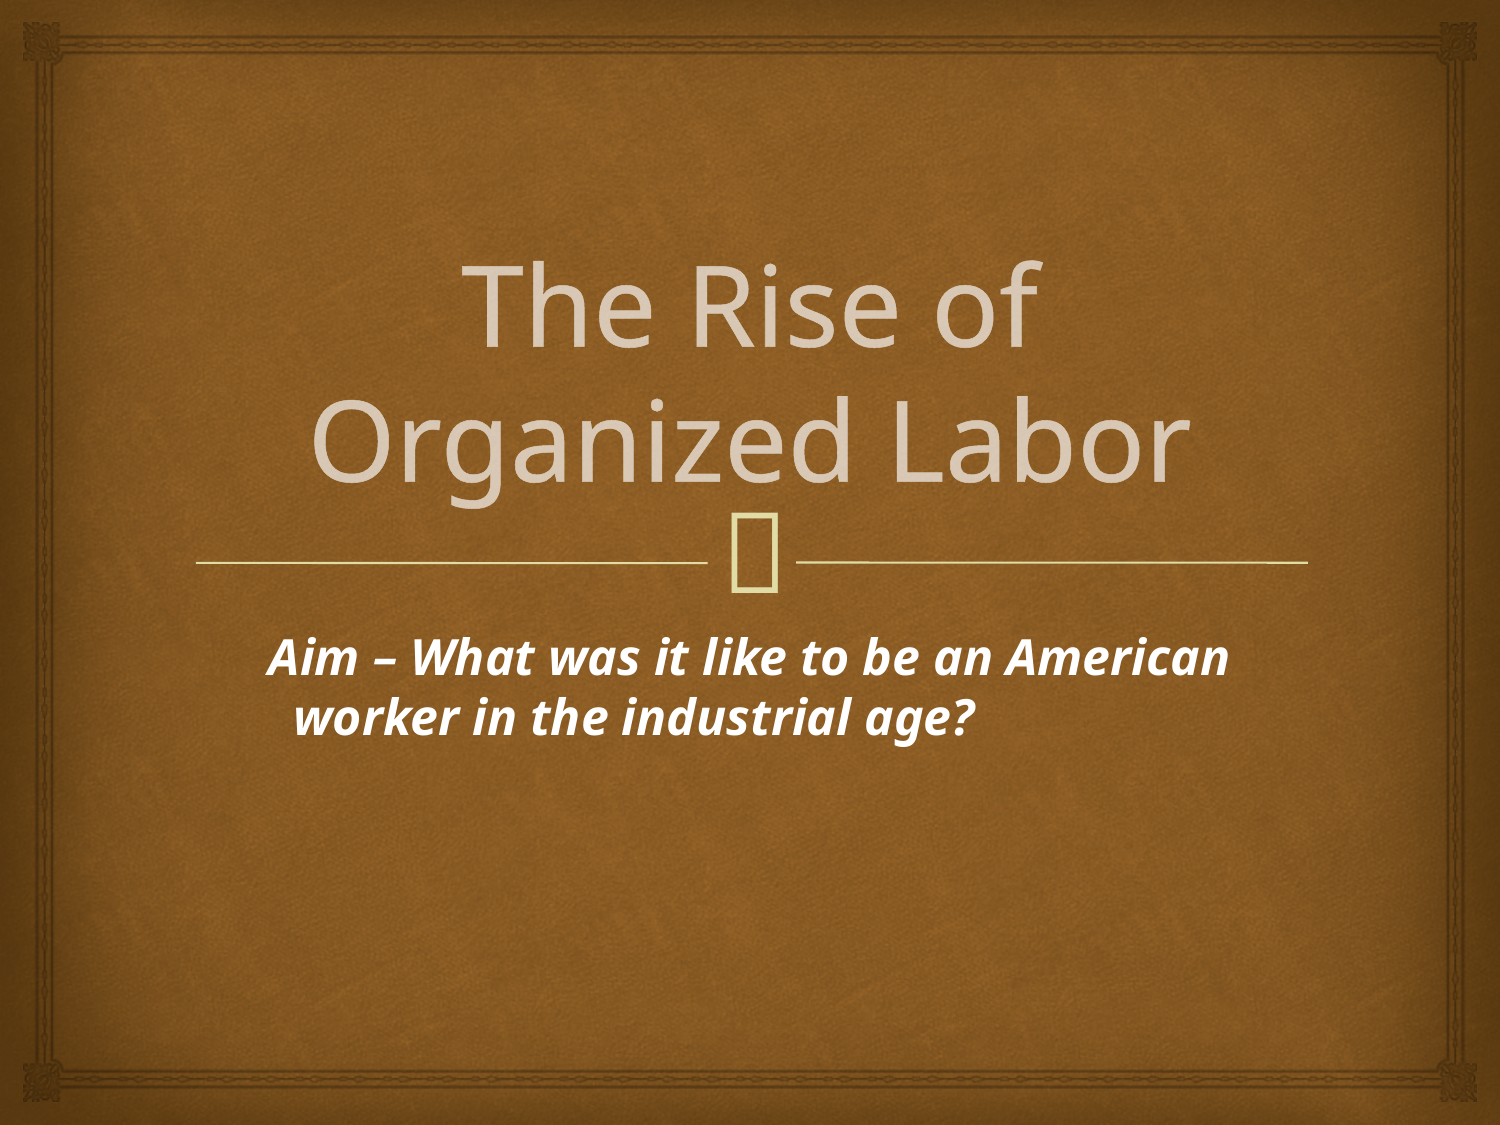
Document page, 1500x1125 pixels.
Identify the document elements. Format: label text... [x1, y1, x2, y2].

picture [0, 0, 1500, 1125]
title The Rise of Organized Labor [194, 227, 1306, 512]
subtitle Aim – What was it like to be an American worker in the industrial age? [225, 618, 1275, 906]
